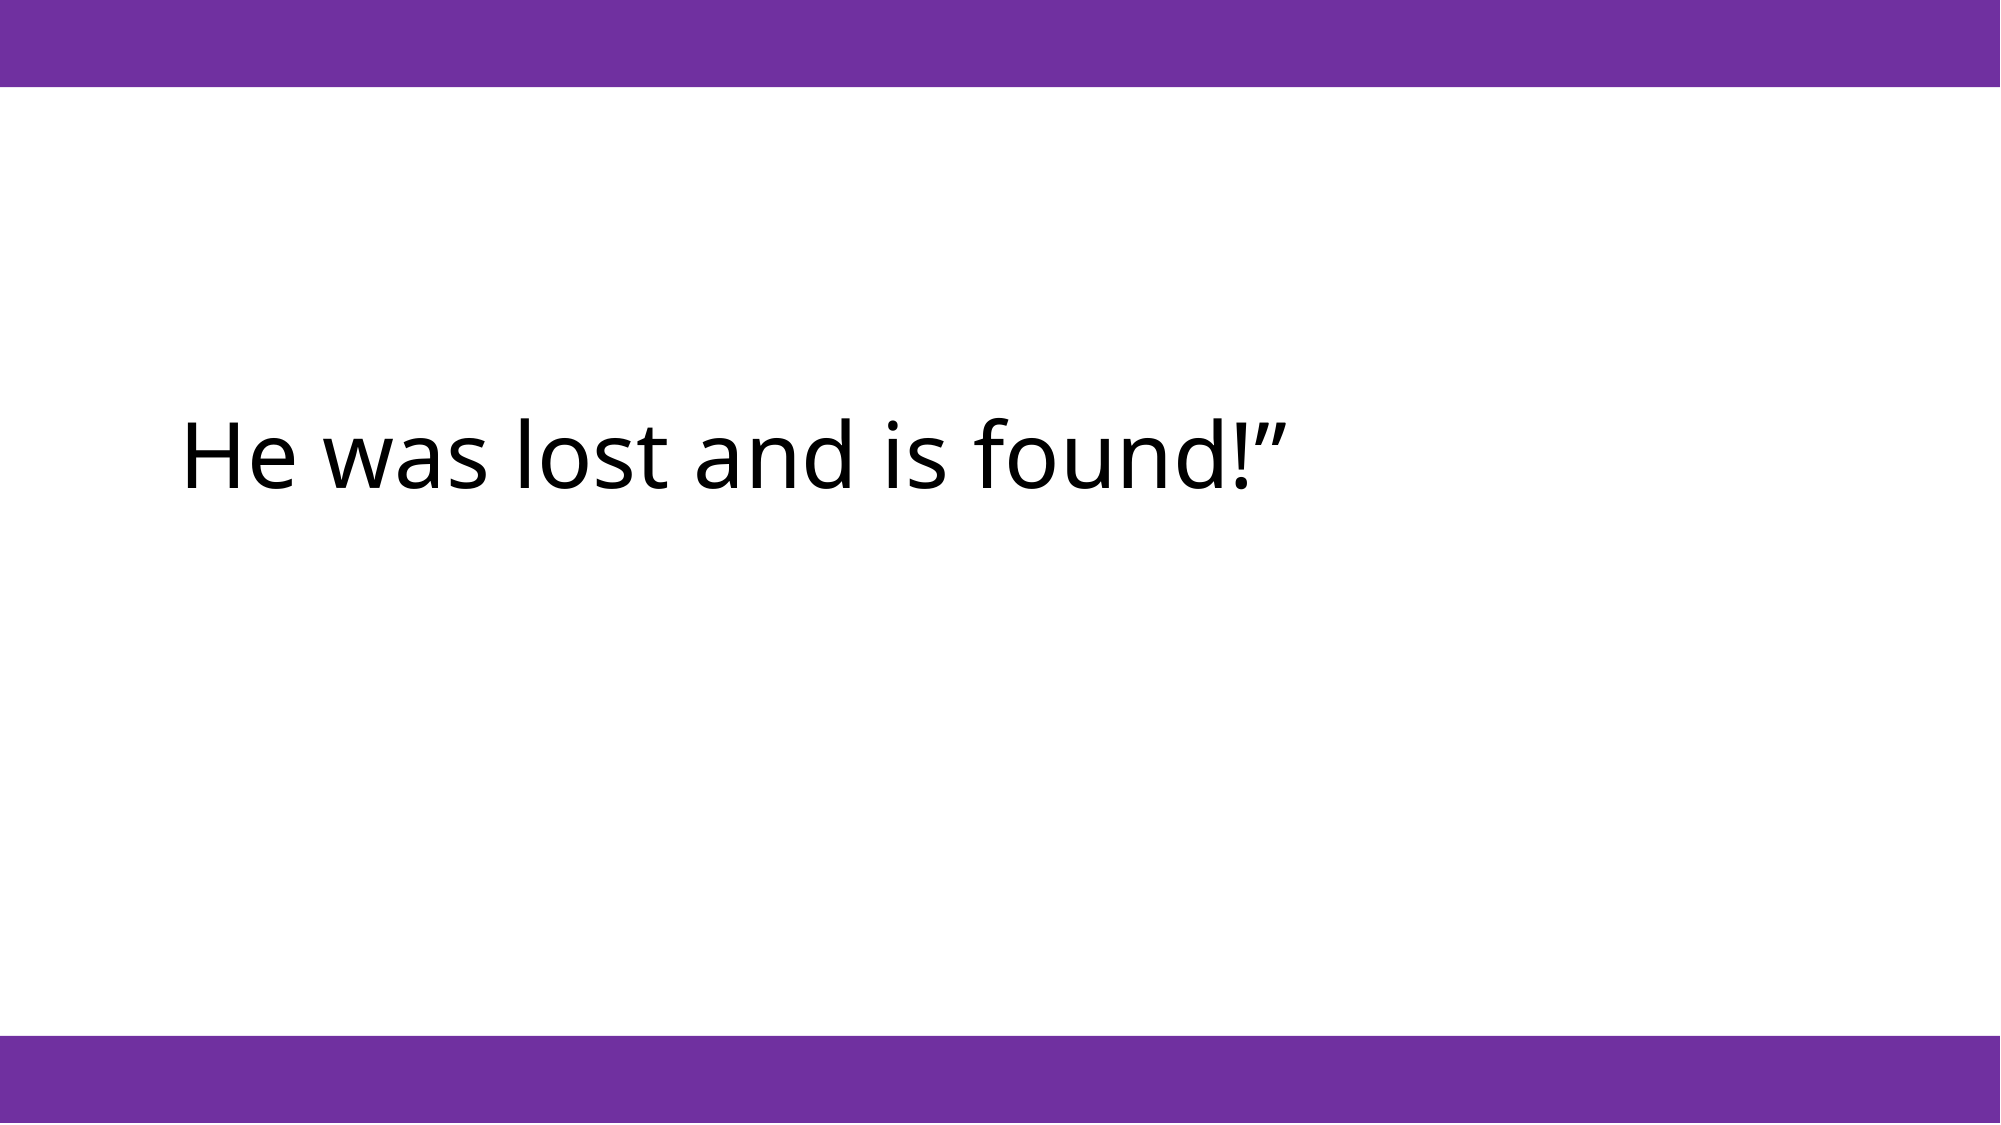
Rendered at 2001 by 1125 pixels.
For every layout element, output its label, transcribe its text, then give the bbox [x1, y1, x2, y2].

text_box [0, 1035, 2000, 1124]
text_box He was lost and is found!” [164, 334, 1836, 563]
text_box [0, 0, 2000, 88]
